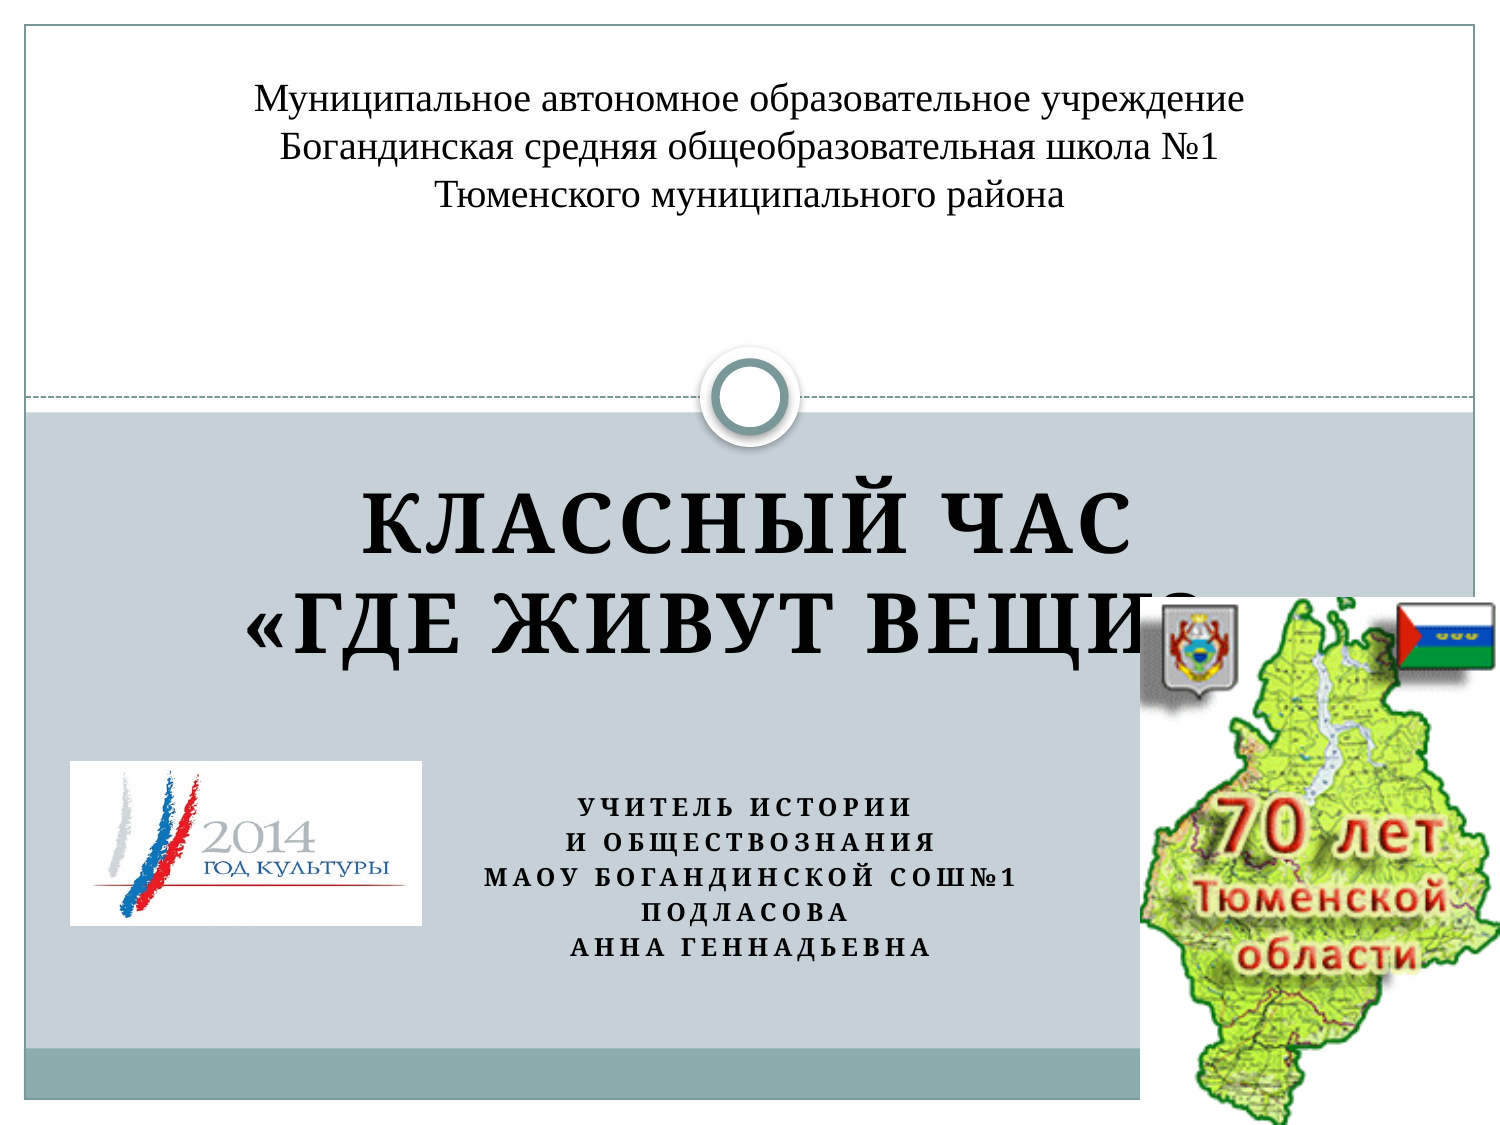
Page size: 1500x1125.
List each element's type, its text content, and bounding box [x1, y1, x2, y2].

subtitle Классный ЧАС «Где живут вещи?» Учитель истории И обществознания МАОУ Богандинской СОШ№1 пОдласова анна геннадьевна [225, 462, 1275, 750]
picture [1140, 597, 1500, 1125]
picture [70, 761, 423, 926]
title Муниципальное автономное образовательное учреждение Богандинская средняя общеобразовательная школа №1 Тюменского муниципального района [112, 62, 1388, 223]
